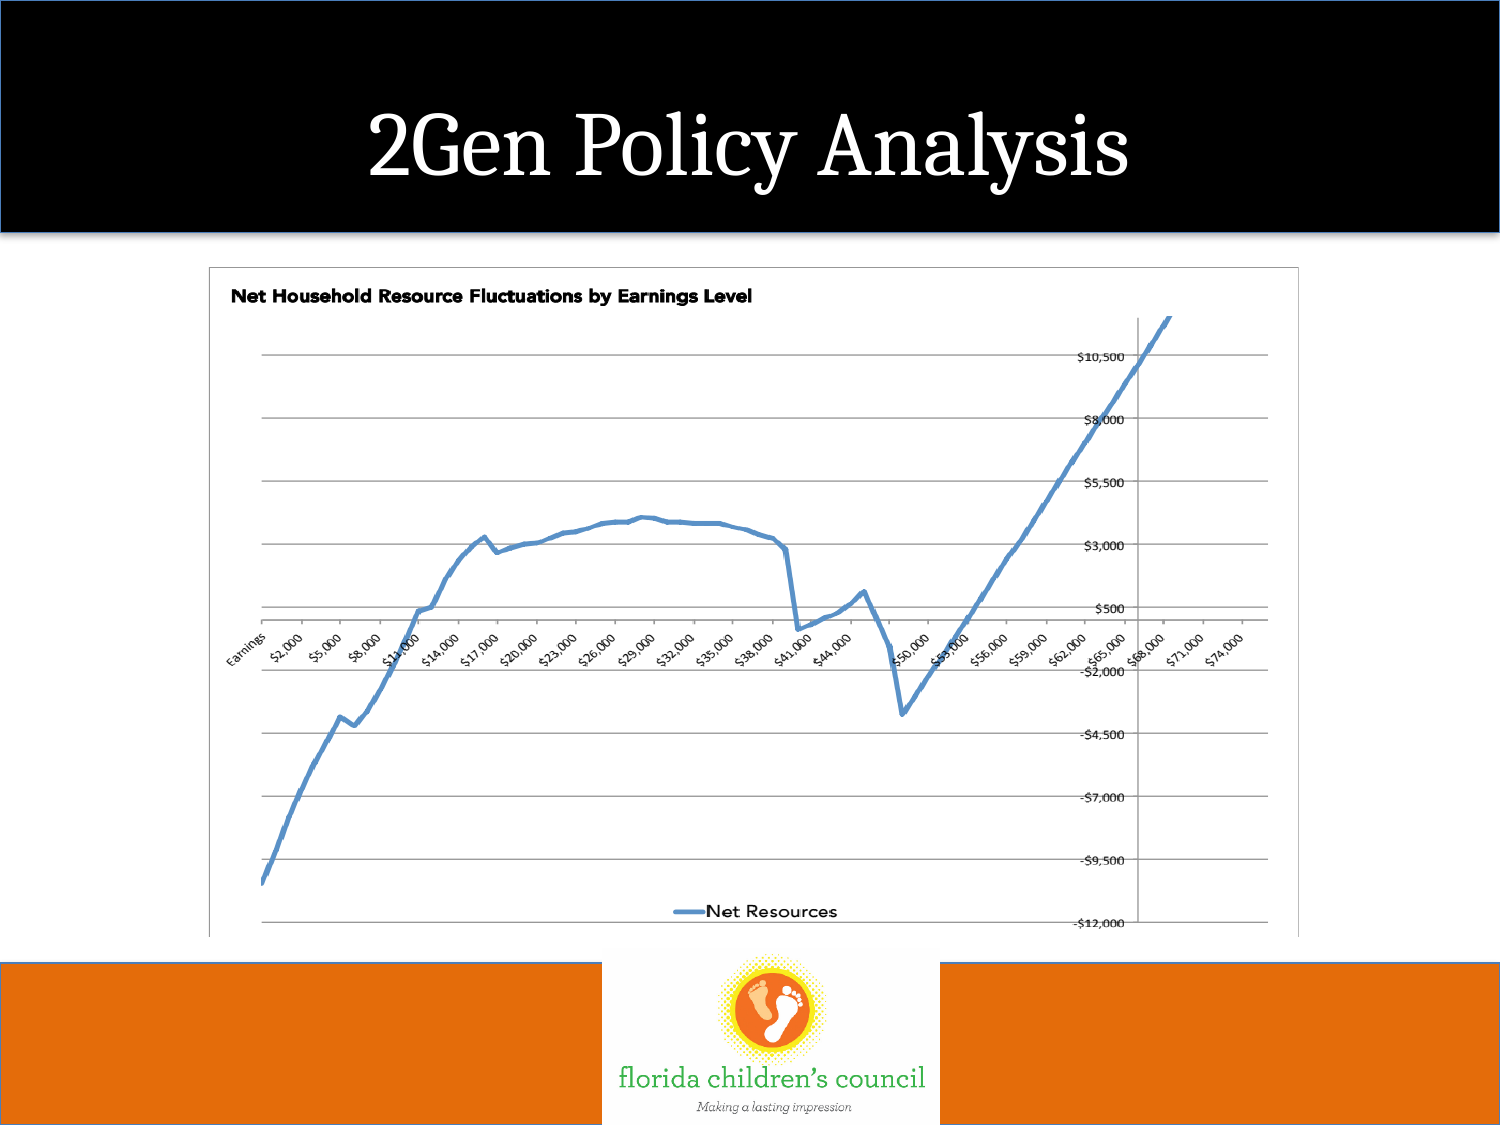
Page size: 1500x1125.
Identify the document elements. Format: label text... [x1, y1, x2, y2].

picture [208, 266, 1299, 937]
picture [602, 948, 940, 1125]
title 2Gen Policy Analysis [75, 45, 1425, 233]
